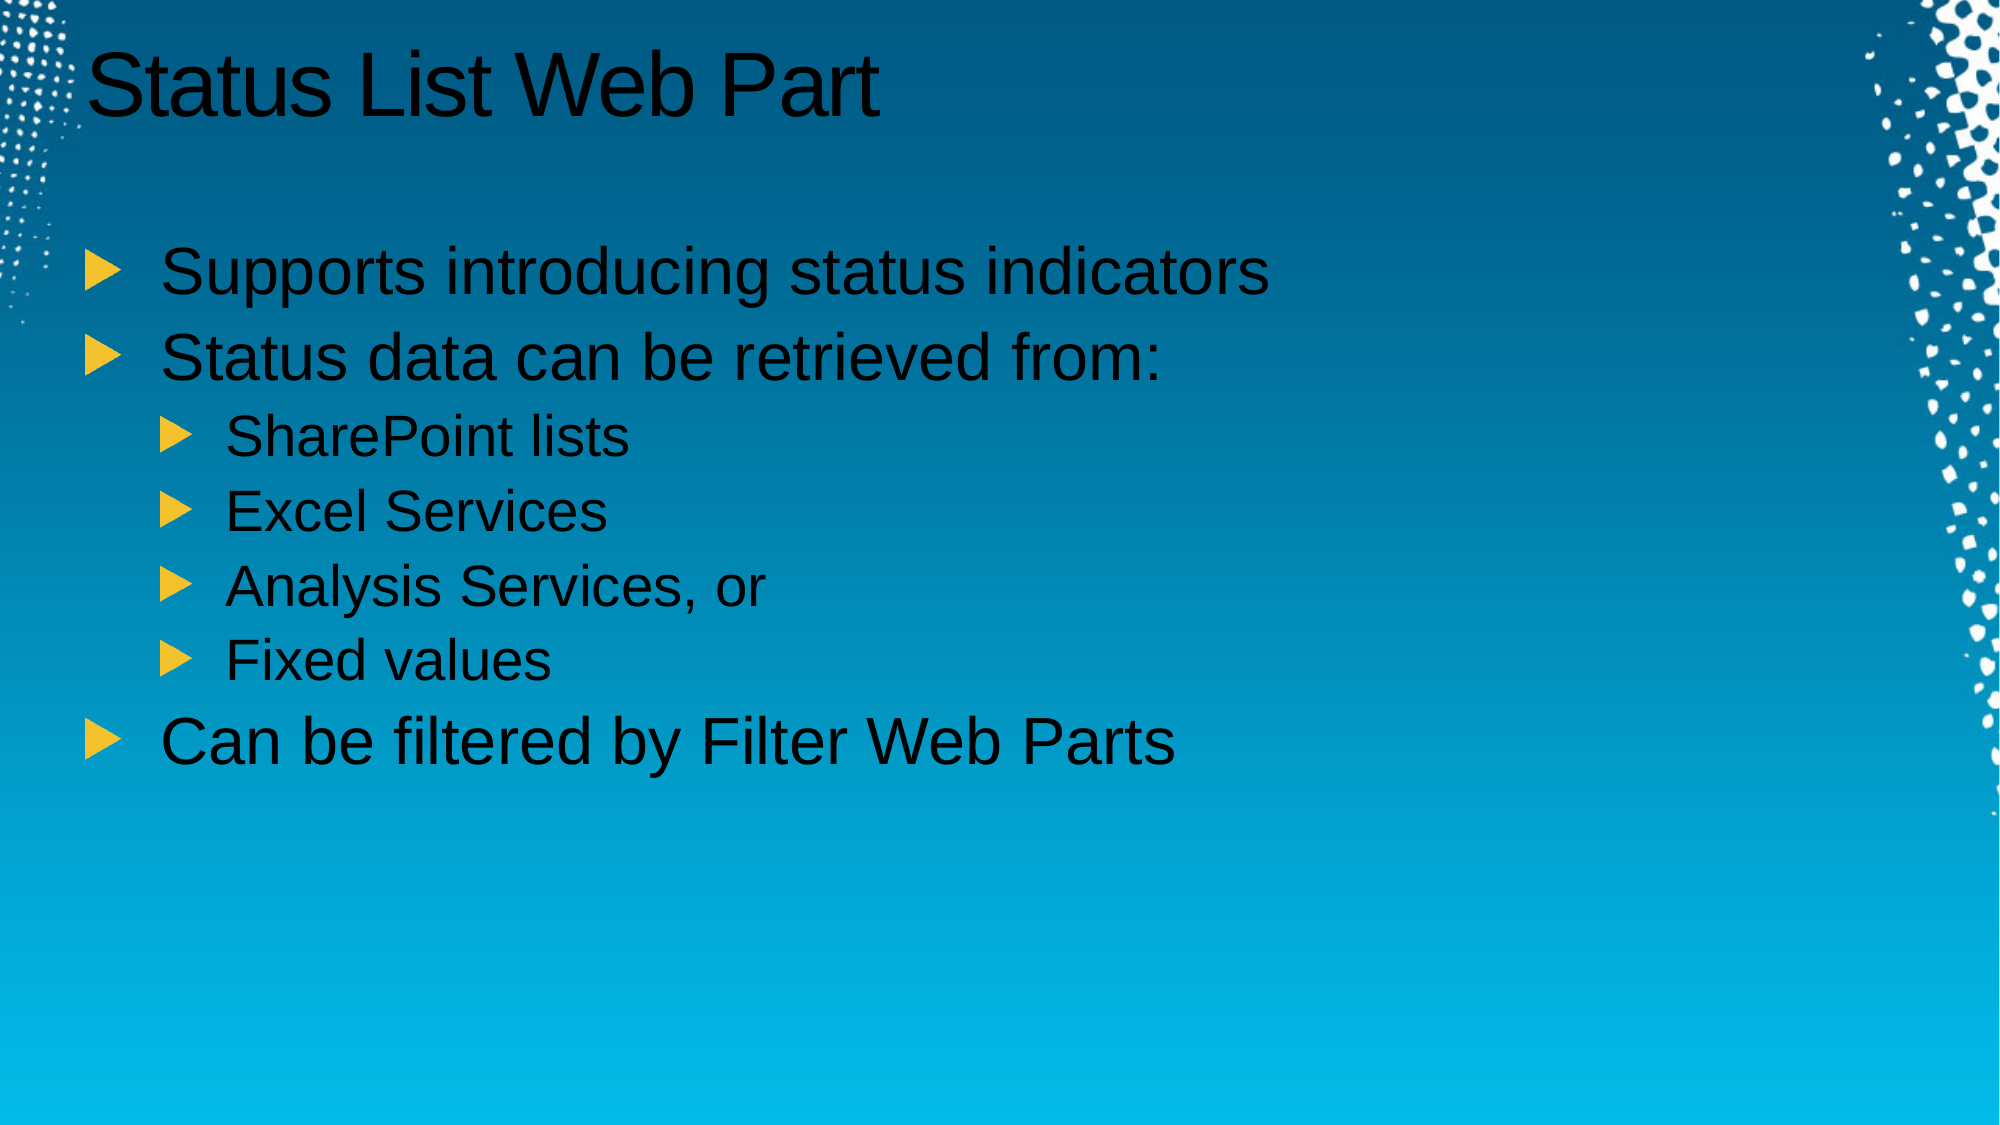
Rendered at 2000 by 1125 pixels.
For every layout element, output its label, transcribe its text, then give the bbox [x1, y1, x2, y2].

picture [43, 42, 49, 53]
picture [1984, 349, 1992, 357]
picture [58, 32, 66, 41]
picture [1958, 445, 1968, 460]
picture [6, 97, 12, 105]
picture [231, 641, 257, 679]
picture [161, 567, 190, 600]
picture [161, 417, 190, 451]
picture [31, 131, 37, 138]
picture [28, 42, 36, 53]
picture [417, 650, 444, 679]
picture [1983, 404, 1992, 414]
picture [17, 129, 23, 136]
picture [161, 641, 190, 675]
picture [260, 729, 277, 763]
picture [464, 650, 476, 679]
picture [212, 729, 244, 763]
picture [56, 47, 64, 55]
picture [1892, 212, 1902, 216]
picture [1969, 625, 1985, 642]
picture [501, 576, 526, 605]
picture [1919, 367, 1930, 378]
picture [55, 62, 62, 69]
picture [1974, 683, 1985, 694]
picture [464, 567, 494, 605]
picture [1950, 359, 1960, 366]
picture [33, 0, 42, 10]
picture [772, 722, 787, 763]
picture [1981, 604, 2000, 620]
picture [1889, 152, 1901, 166]
picture [42, 31, 53, 39]
picture [832, 730, 836, 763]
picture [1925, 87, 1941, 99]
picture [13, 41, 25, 49]
picture [86, 250, 119, 289]
picture [227, 567, 262, 605]
picture [33, 88, 42, 97]
picture [251, 730, 255, 763]
picture [1914, 164, 1923, 177]
picture [30, 14, 40, 23]
picture [344, 576, 369, 617]
picture [1935, 431, 1946, 449]
picture [316, 729, 334, 763]
picture [1988, 691, 2000, 709]
picture [1988, 547, 2000, 561]
picture [1941, 324, 1952, 332]
picture [1928, 399, 1939, 415]
picture [10, 69, 17, 78]
picture [9, 84, 15, 91]
picture [0, 40, 9, 45]
picture [1942, 465, 1958, 483]
picture [33, 116, 40, 124]
picture [278, 650, 300, 679]
picture [1993, 321, 2000, 339]
picture [1942, 269, 1953, 276]
picture [386, 650, 411, 679]
picture [0, 155, 5, 163]
picture [1980, 460, 1987, 469]
picture [1920, 257, 1932, 264]
picture [1929, 27, 1945, 45]
picture [1973, 368, 1982, 380]
picture [1935, 379, 1948, 391]
picture [626, 729, 644, 763]
picture [1915, 109, 1924, 119]
picture [617, 717, 622, 763]
picture [523, 729, 552, 763]
picture [657, 576, 679, 605]
picture [1932, 235, 1943, 241]
picture [560, 729, 579, 763]
picture [1147, 730, 1173, 763]
picture [16, 22, 23, 34]
picture [1982, 714, 1993, 729]
picture [1926, 344, 1939, 358]
picture [29, 27, 38, 38]
picture [1963, 278, 1976, 291]
picture [18, 0, 29, 6]
picture [1963, 589, 1976, 607]
picture [625, 576, 650, 605]
picture [1946, 525, 1956, 533]
picture [1991, 747, 2000, 765]
picture [1968, 481, 1978, 492]
picture [16, 143, 21, 151]
picture [1946, 155, 1961, 167]
picture [375, 576, 397, 605]
picture [1994, 382, 2000, 391]
picture [719, 576, 744, 605]
picture [495, 650, 520, 679]
picture [34, 101, 43, 111]
picture [1914, 308, 1929, 326]
picture [307, 717, 312, 763]
picture [793, 729, 822, 763]
picture [527, 650, 549, 679]
picture [1963, 535, 1977, 550]
picture [47, 0, 57, 10]
picture [707, 719, 737, 763]
picture [24, 72, 32, 79]
picture [1970, 426, 1980, 436]
picture [1995, 582, 2000, 595]
picture [161, 492, 190, 526]
picture [1991, 637, 2000, 652]
picture [443, 722, 458, 763]
picture [1948, 413, 1958, 424]
picture [86, 335, 119, 374]
picture [551, 576, 576, 605]
picture [165, 719, 203, 763]
picture [971, 717, 976, 763]
picture [980, 729, 998, 763]
picture [1126, 722, 1141, 763]
picture [395, 717, 410, 763]
picture [54, 76, 60, 83]
picture [1955, 246, 1965, 256]
picture [41, 59, 48, 67]
picture [1953, 301, 1962, 312]
picture [535, 576, 539, 605]
picture [1952, 502, 1967, 516]
picture [1925, 141, 1935, 155]
picture [11, 55, 21, 64]
picture [1922, 200, 1934, 207]
picture [1935, 0, 2000, 306]
picture [26, 57, 34, 68]
picture [503, 730, 507, 763]
picture [1028, 719, 1061, 763]
picture [86, 719, 119, 758]
picture [595, 576, 617, 605]
picture [3, 10, 11, 18]
picture [1930, 291, 1941, 297]
picture [38, 74, 47, 80]
picture [482, 650, 486, 679]
picture [1108, 730, 1112, 763]
picture [868, 719, 927, 763]
picture [1914, 274, 1920, 291]
picture [1955, 557, 1965, 573]
picture [1945, 213, 1955, 220]
picture [45, 16, 55, 24]
picture [417, 576, 439, 605]
picture [1921, 0, 1934, 8]
picture [1972, 570, 1986, 583]
picture [1963, 335, 1972, 344]
picture [1972, 312, 1985, 322]
picture [1911, 223, 1918, 230]
picture [1960, 392, 1970, 403]
picture [1957, 187, 1971, 200]
picture [300, 576, 327, 605]
picture [1979, 657, 1995, 676]
title Status List Web Part [85, 37, 1914, 138]
list Supports introducing status indicators Status data can be retrieved from: SharePoint lists Excel Services Analysis Services, or Fixed values Can be filtered by Filter Web Parts [85, 237, 1914, 562]
picture [1069, 729, 1101, 763]
picture [932, 729, 961, 763]
picture [752, 576, 756, 605]
picture [650, 730, 679, 777]
picture [269, 576, 273, 605]
picture [280, 576, 291, 605]
picture [1992, 438, 2000, 448]
picture [1990, 492, 2000, 505]
picture [1898, 188, 1912, 198]
picture [18, 13, 26, 19]
picture [1935, 177, 1945, 189]
picture [358, 639, 362, 679]
picture [582, 717, 587, 763]
picture [1938, 122, 1950, 133]
picture [463, 729, 492, 763]
picture [339, 650, 353, 679]
picture [1978, 517, 1987, 527]
picture [0, 24, 9, 33]
picture [342, 729, 371, 763]
picture [307, 650, 332, 679]
